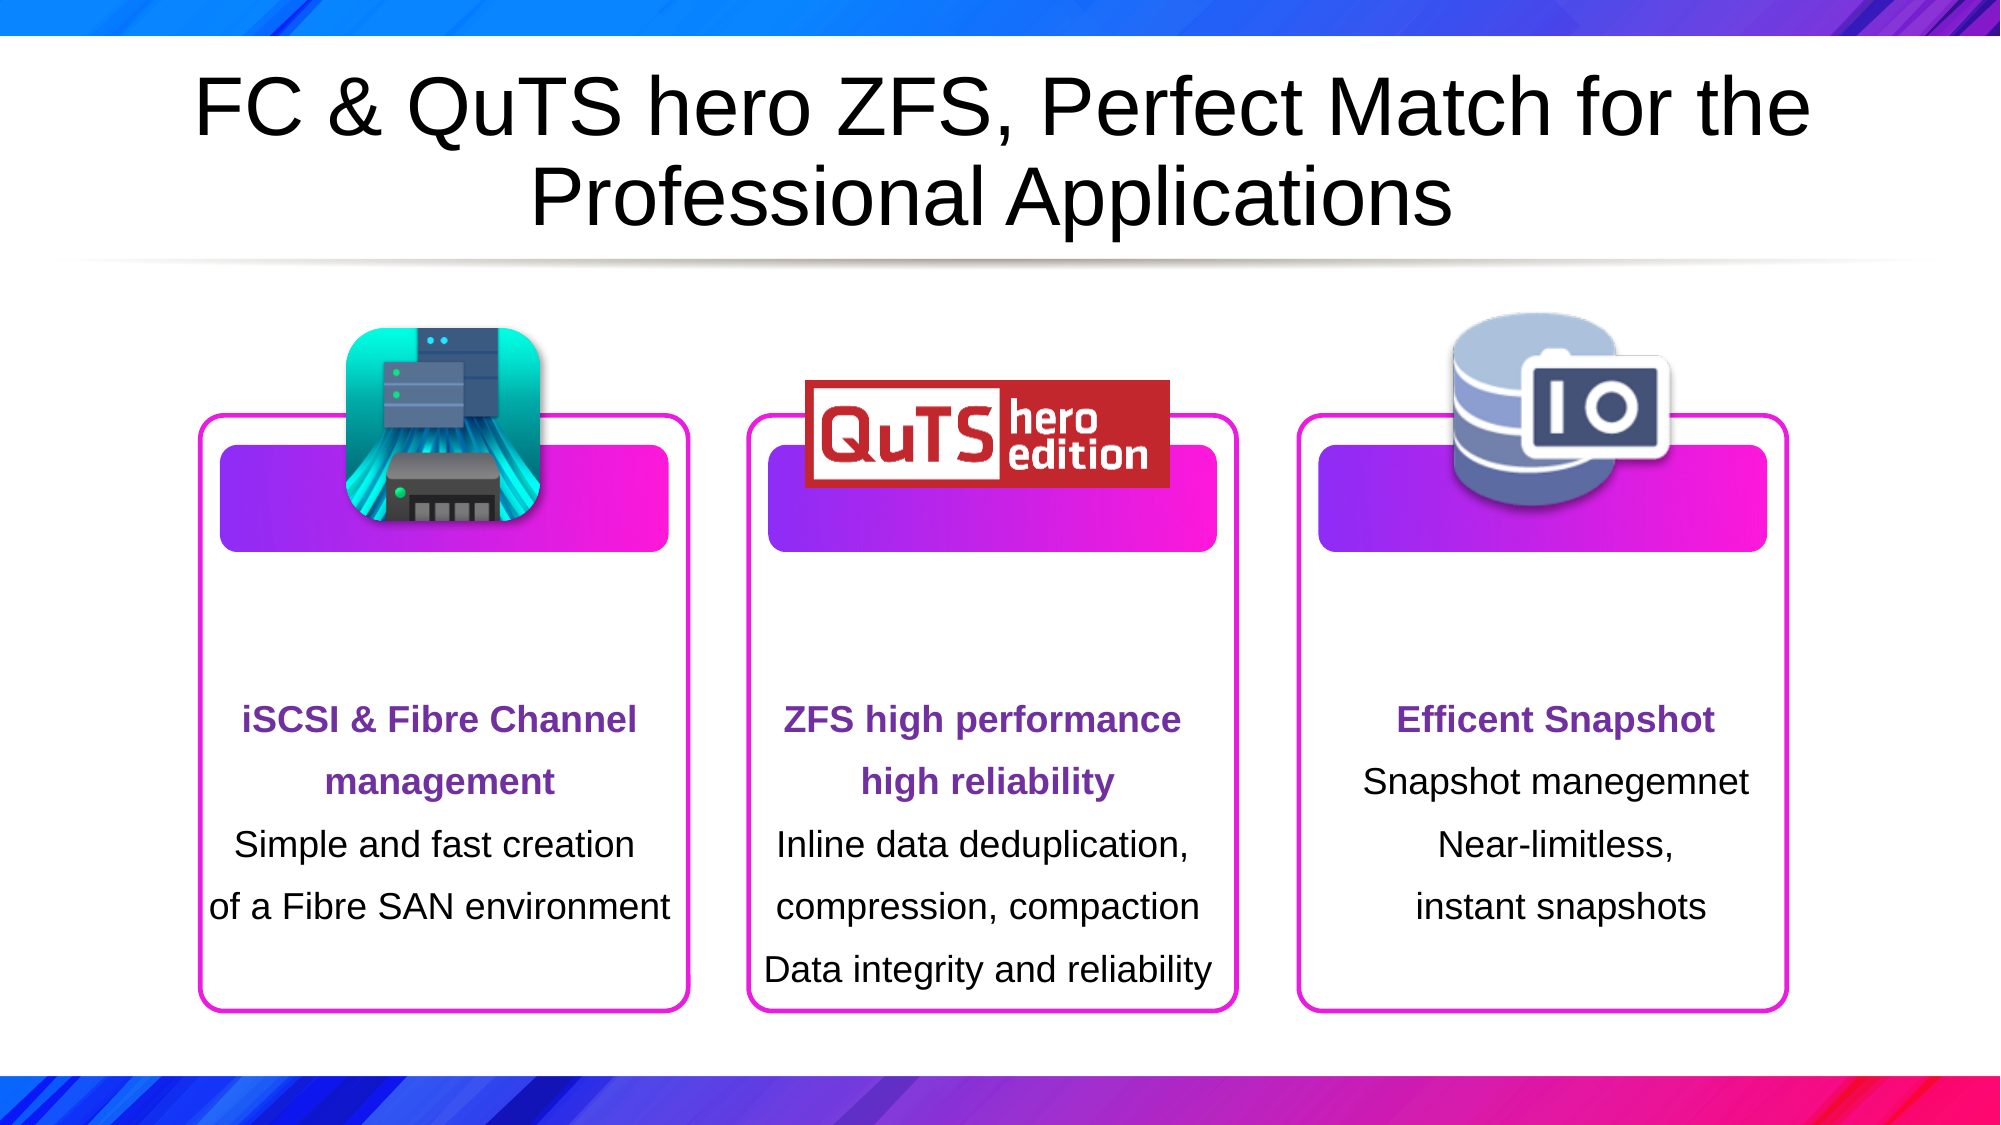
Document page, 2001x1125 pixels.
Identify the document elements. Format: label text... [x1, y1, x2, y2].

text_box [1317, 443, 1421, 554]
title FC & QuTS hero ZFS, Perfect Match for the Professional Applications [110, 73, 1897, 235]
text_box [1322, 935, 1788, 1013]
text_box Efficent Snapshot Snapshot manegemnet Near-limitless, instant snapshots [1322, 669, 1890, 935]
text_box [218, 443, 670, 554]
text_box [1689, 443, 1769, 554]
picture [0, 0, 2000, 1125]
text_box ZFS high performance high reliability Inline data deduplication, compression, compaction Data integrity and reliability [654, 669, 1322, 1060]
text_box [767, 443, 1218, 554]
text_box [747, 414, 1238, 669]
text_box [199, 935, 654, 1013]
text_box iSCSI & Fibre Channel management Simple and fast creation of a Fibre SAN environment [105, 669, 654, 935]
text_box [199, 414, 690, 669]
text_box [1297, 414, 1788, 669]
